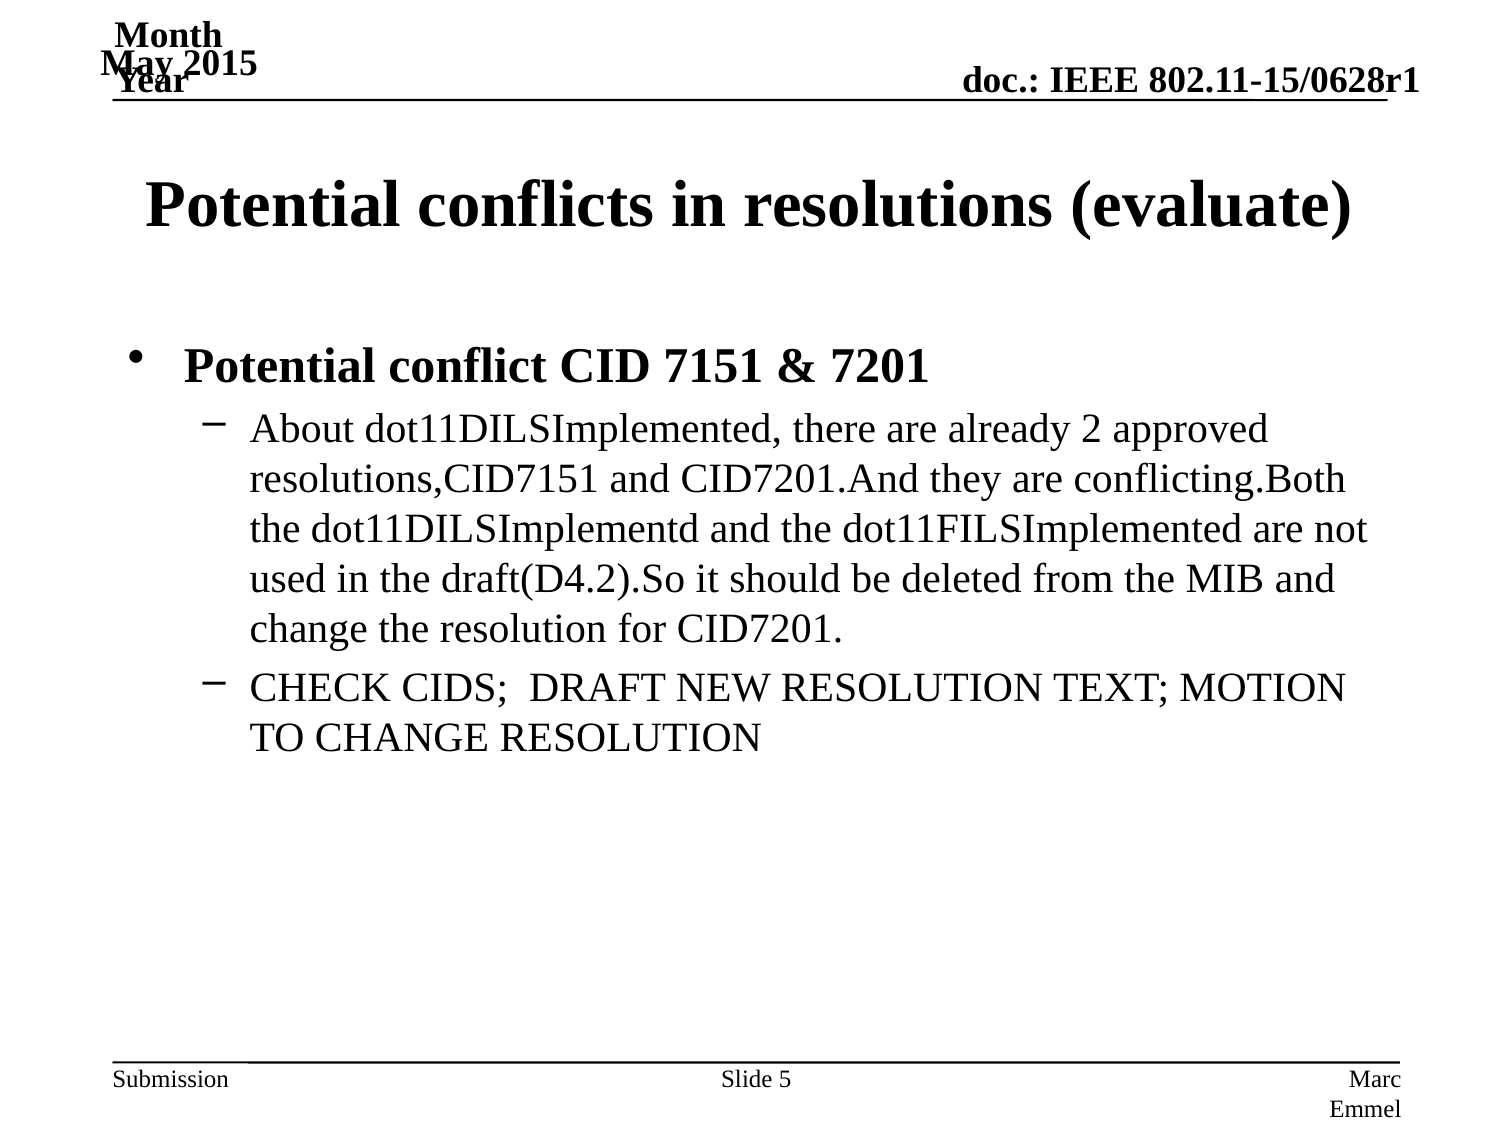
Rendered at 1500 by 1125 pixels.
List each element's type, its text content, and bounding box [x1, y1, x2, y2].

title Potential conflicts in resolutions (evaluate) [112, 112, 1388, 288]
list Potential conflict CID 7151 & 7201 About dot11DILSImplemented, there are already 2 approved resolutions,CID7151 and CID7201.And they are conflicting.Both the dot11DILSImplementd and the dot11FILSImplemented are not used in the draft(D4.2).So it should be deleted from the MIB and change the resolution for CID7201. CHECK CIDS; DRAFT NEW RESOLUTION TEXT; MOTION TO CHANGE RESOLUTION [112, 324, 1388, 1001]
slide_number Month Year [114, 54, 274, 101]
slide_number Slide 5 [712, 1061, 800, 1093]
footer Marc Emmelmann, SELF [1324, 1061, 1402, 1093]
